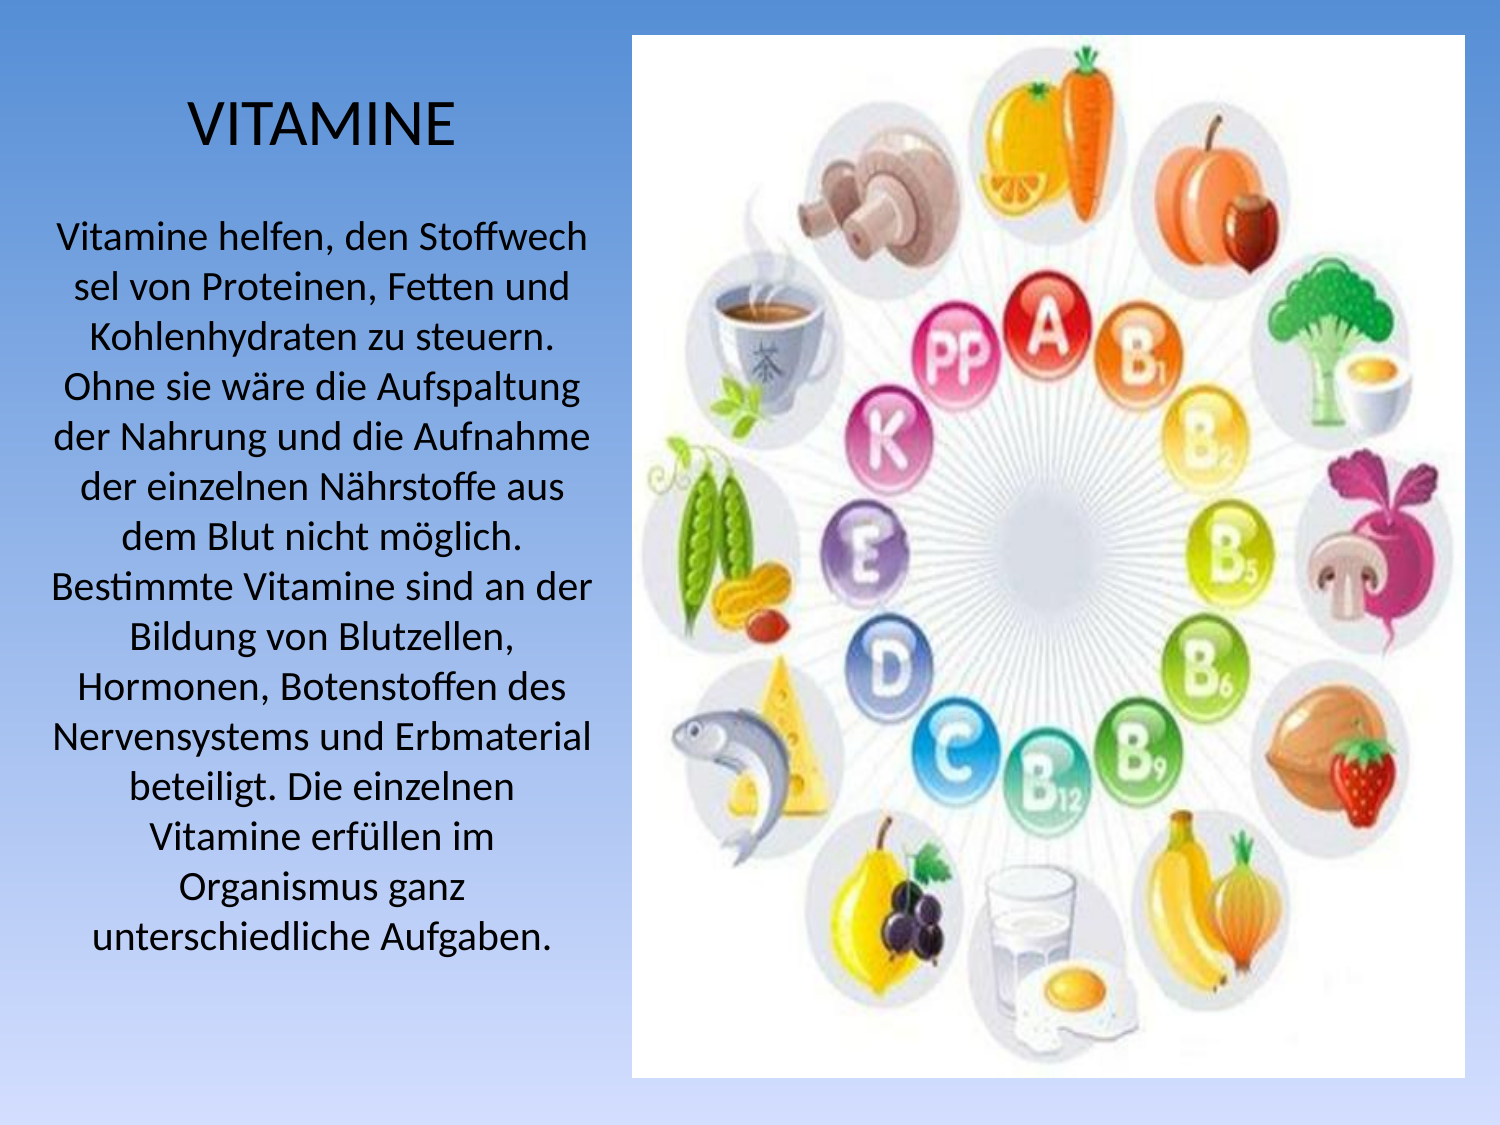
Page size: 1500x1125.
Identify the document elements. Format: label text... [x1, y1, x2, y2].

title VITAMINE Vitamine helfen, den Stoffwechsel von Proteinen, Fetten und Kohlenhydraten zu steuern. Ohne sie wäre die Aufspaltung der Nahrung und die Aufnahme der einzelnen Nährstoffe aus dem Blut nicht möglich. Bestimmte Vitamine sind an der Bildung von Blutzellen, Hormonen, Botenstoffen des Nervensystems und Erbmaterial beteiligt. Die einzelnen Vitamine erfüllen im Organismus ganz unterschiedliche Aufgaben. [35, 45, 610, 1043]
picture [632, 34, 1466, 1079]
